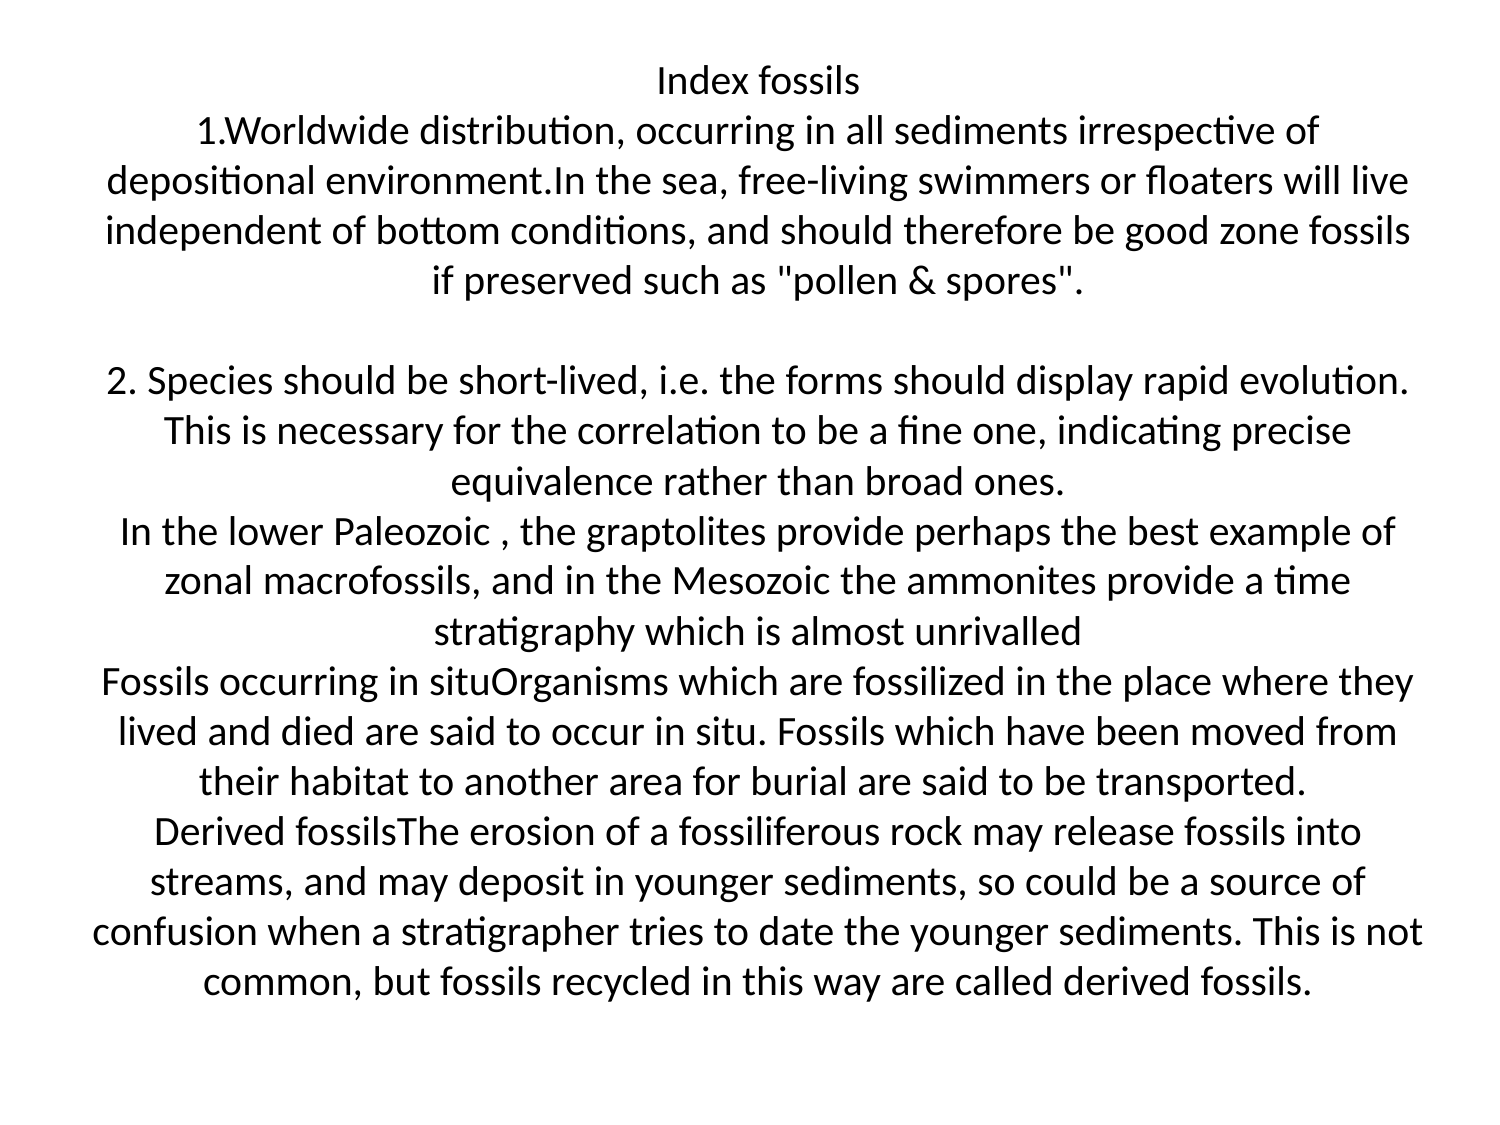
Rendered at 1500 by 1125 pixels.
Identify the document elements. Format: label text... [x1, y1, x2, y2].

title Index fossils 1.Worldwide distribution, occurring in all sediments irrespective of depositional environment.In the sea, free-living swimmers or floaters will live independent of bottom conditions, and should therefore be good zone fossils if preserved such as "pollen & spores". 2. Species should be short-lived, i.e. the forms should display rapid evolution. This is necessary for the correlation to be a fine one, indicating precise equivalence rather than broad ones. In the lower Paleozoic , the graptolites provide perhaps the best example of zonal macrofossils, and in the Mesozoic the ammonites provide a time stratigraphy which is almost unrivalled Fossils occurring in situOrganisms which are fossilized in the place where they lived and died are said to occur in situ. Fossils which have been moved from their habitat to another area for burial are said to be transported. Derived fossilsThe erosion of a fossiliferous rock may release fossils into streams, and may deposit in younger sediments, so could be a source of confusion when a stratigrapher tries to date the younger sediments. This is not common, but fossils recycled in this way are called derived fossils. [75, 45, 1442, 1079]
